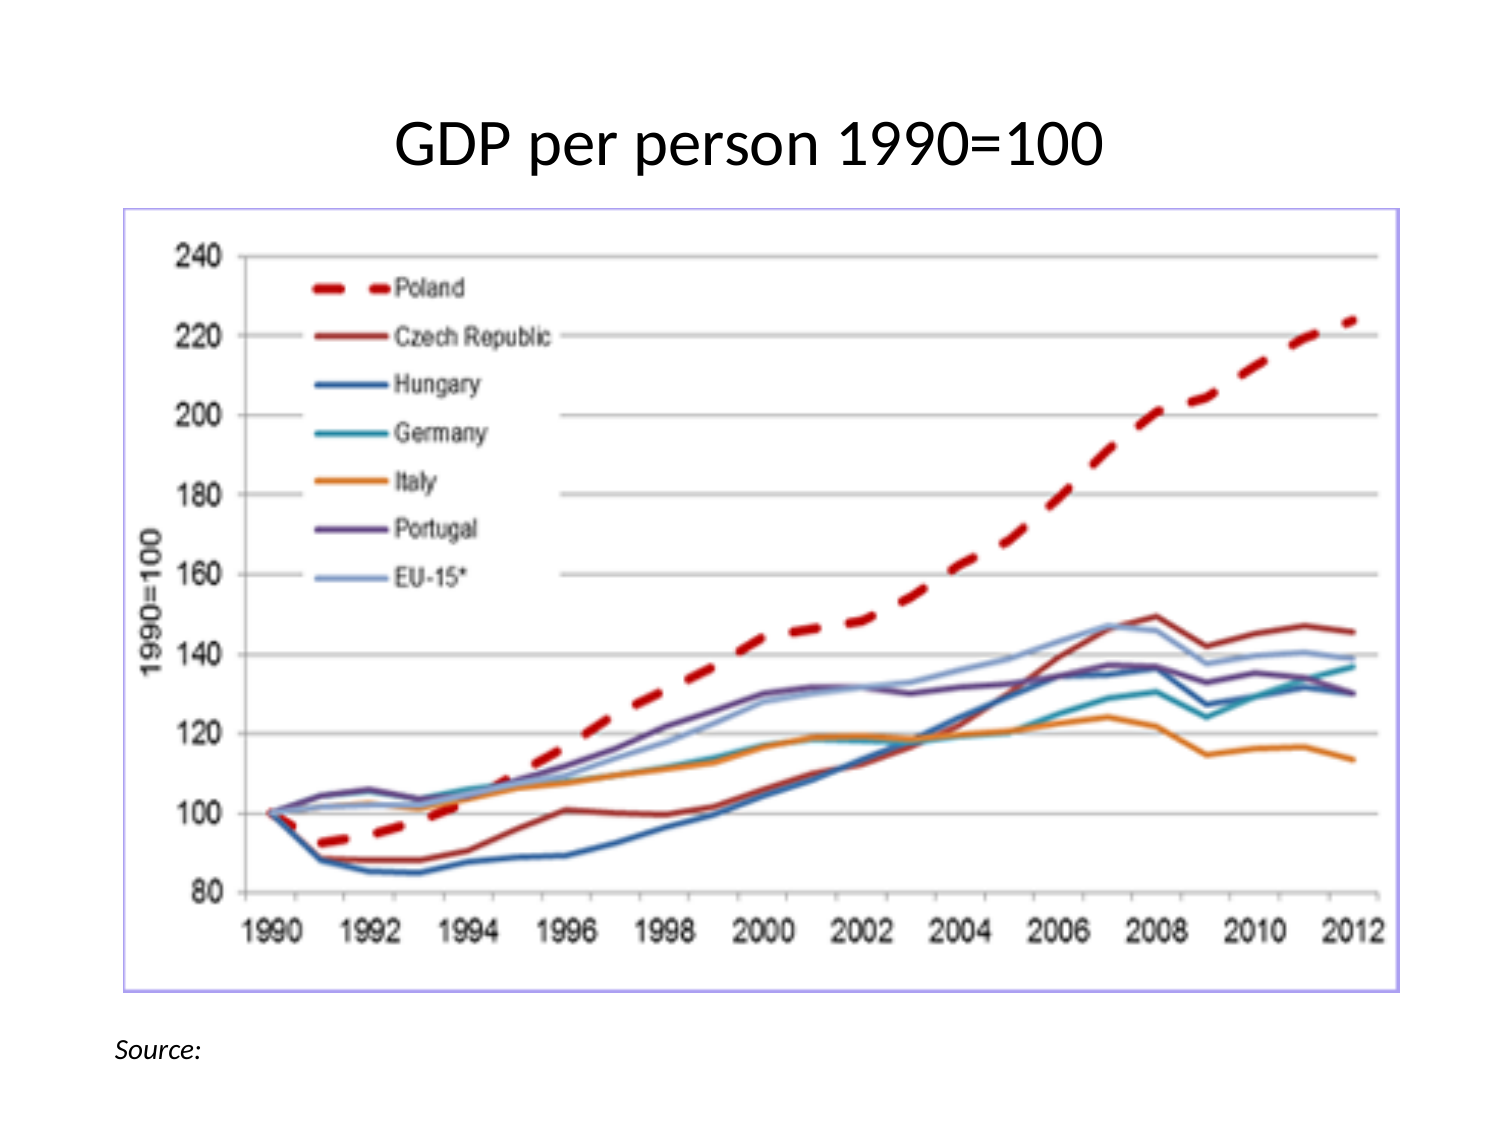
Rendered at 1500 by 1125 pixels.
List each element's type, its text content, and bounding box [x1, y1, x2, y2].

title GDP per person 1990=100 [75, 45, 1425, 233]
text_box Source: [100, 1023, 1412, 1073]
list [123, 207, 1400, 993]
